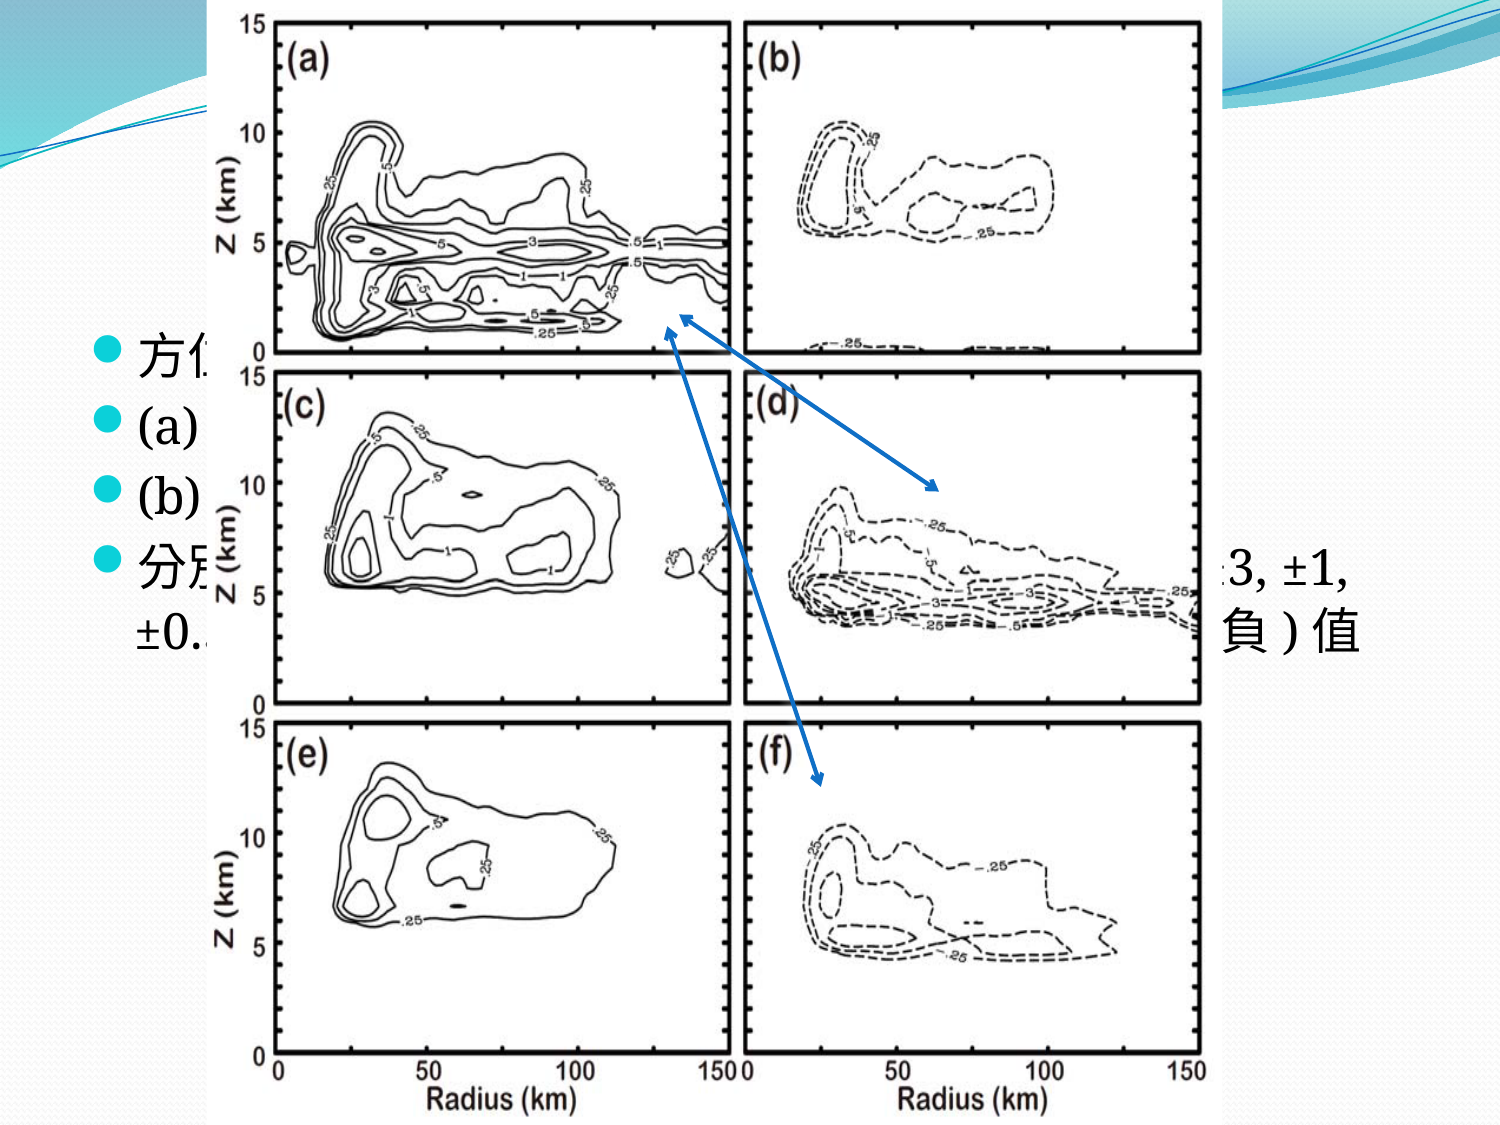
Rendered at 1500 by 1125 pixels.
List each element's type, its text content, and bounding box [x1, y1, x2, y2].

list 方位角與時間(13-14h)平均之降水source項 (a)、(c)、(e)為source (b)、(d)、(f)為sink 分別為雨水、軟雹與雪，等值線為±20, ±10, ±5, ±3, ±1, ±0.5, and ±0.25 g m-3 h-1 ，實線(虛線)代表正(負)值 [1229, 317, 1425, 1038]
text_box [678, 314, 940, 492]
picture [206, 0, 1223, 1125]
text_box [666, 326, 822, 788]
list 方位角與時間(13-14h)平均之降水source項 (a)、(c)、(e)為source (b)、(d)、(f)為sink 分別為雨水、軟雹與雪，等值線為±20, ±10, ±5, ±3, ±1, ±0.5, and ±0.25 g m-3 h-1 ，實線(虛線)代表正(負)值 [75, 317, 199, 1038]
